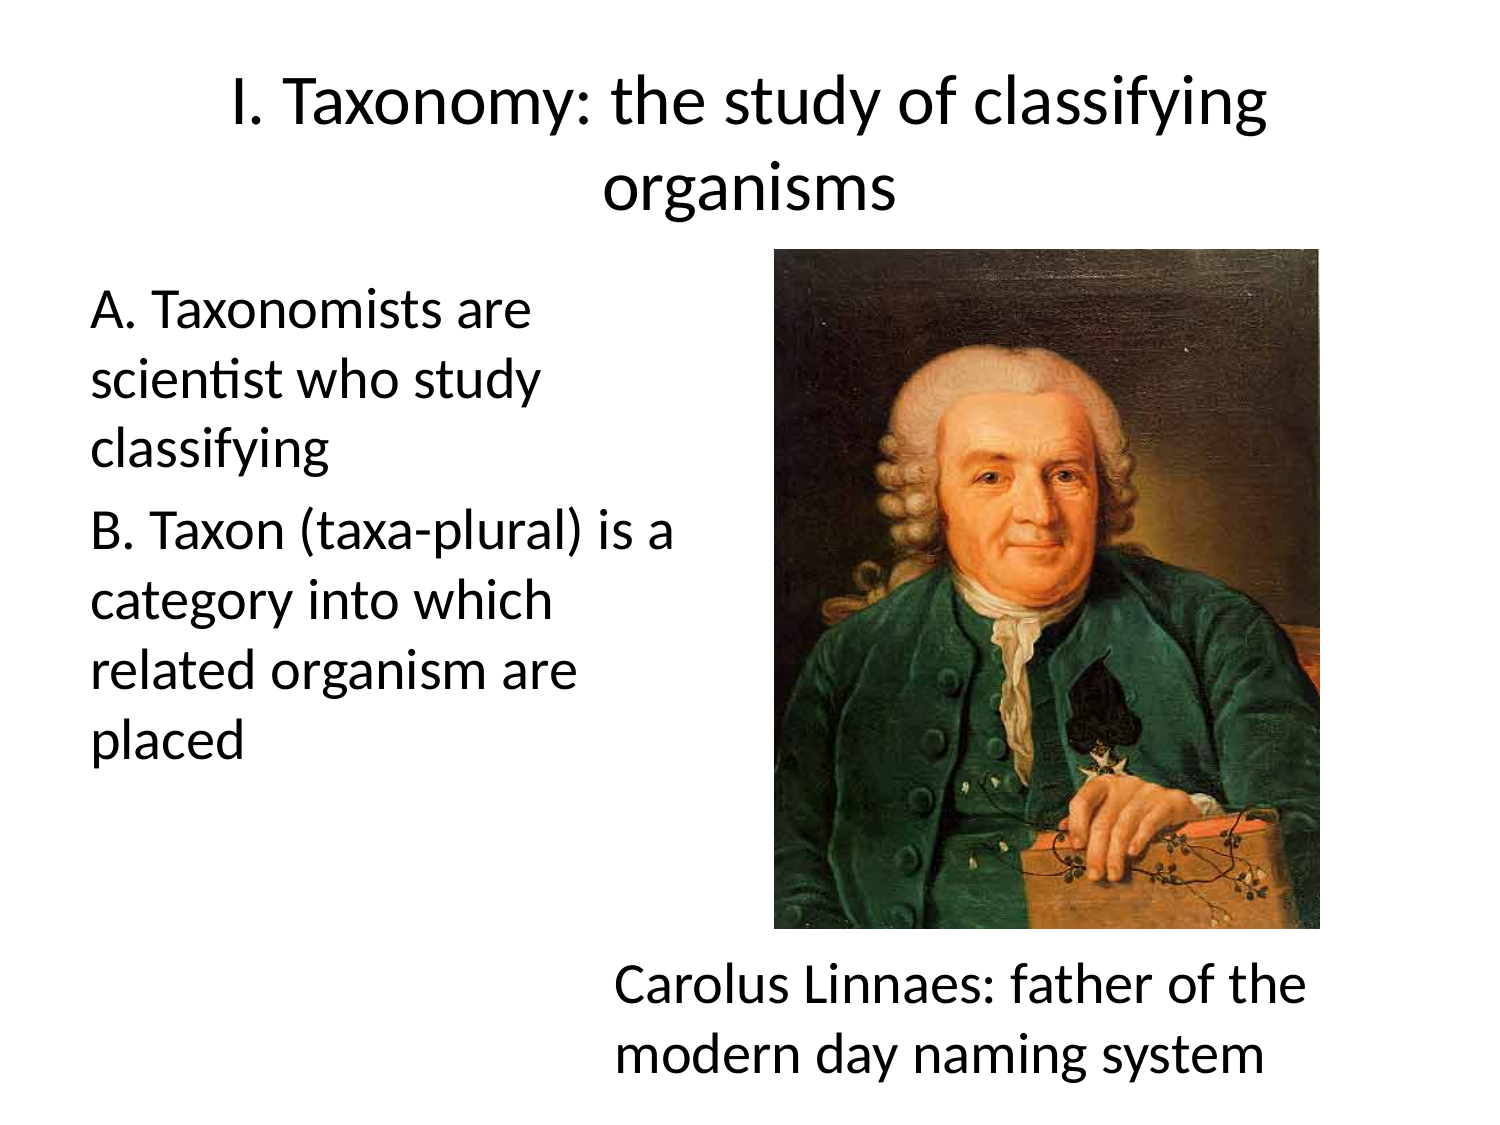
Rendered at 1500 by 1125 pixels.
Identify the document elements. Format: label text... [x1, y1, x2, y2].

text_box Carolus Linnaes: father of the modern day naming system [600, 937, 1475, 1093]
title I. Taxonomy: the study of classifying organisms [75, 45, 1425, 233]
picture [774, 249, 1320, 929]
list A. Taxonomists are scientist who study classifying B. Taxon (taxa-plural) is a category into which related organism are placed [75, 262, 738, 1005]
